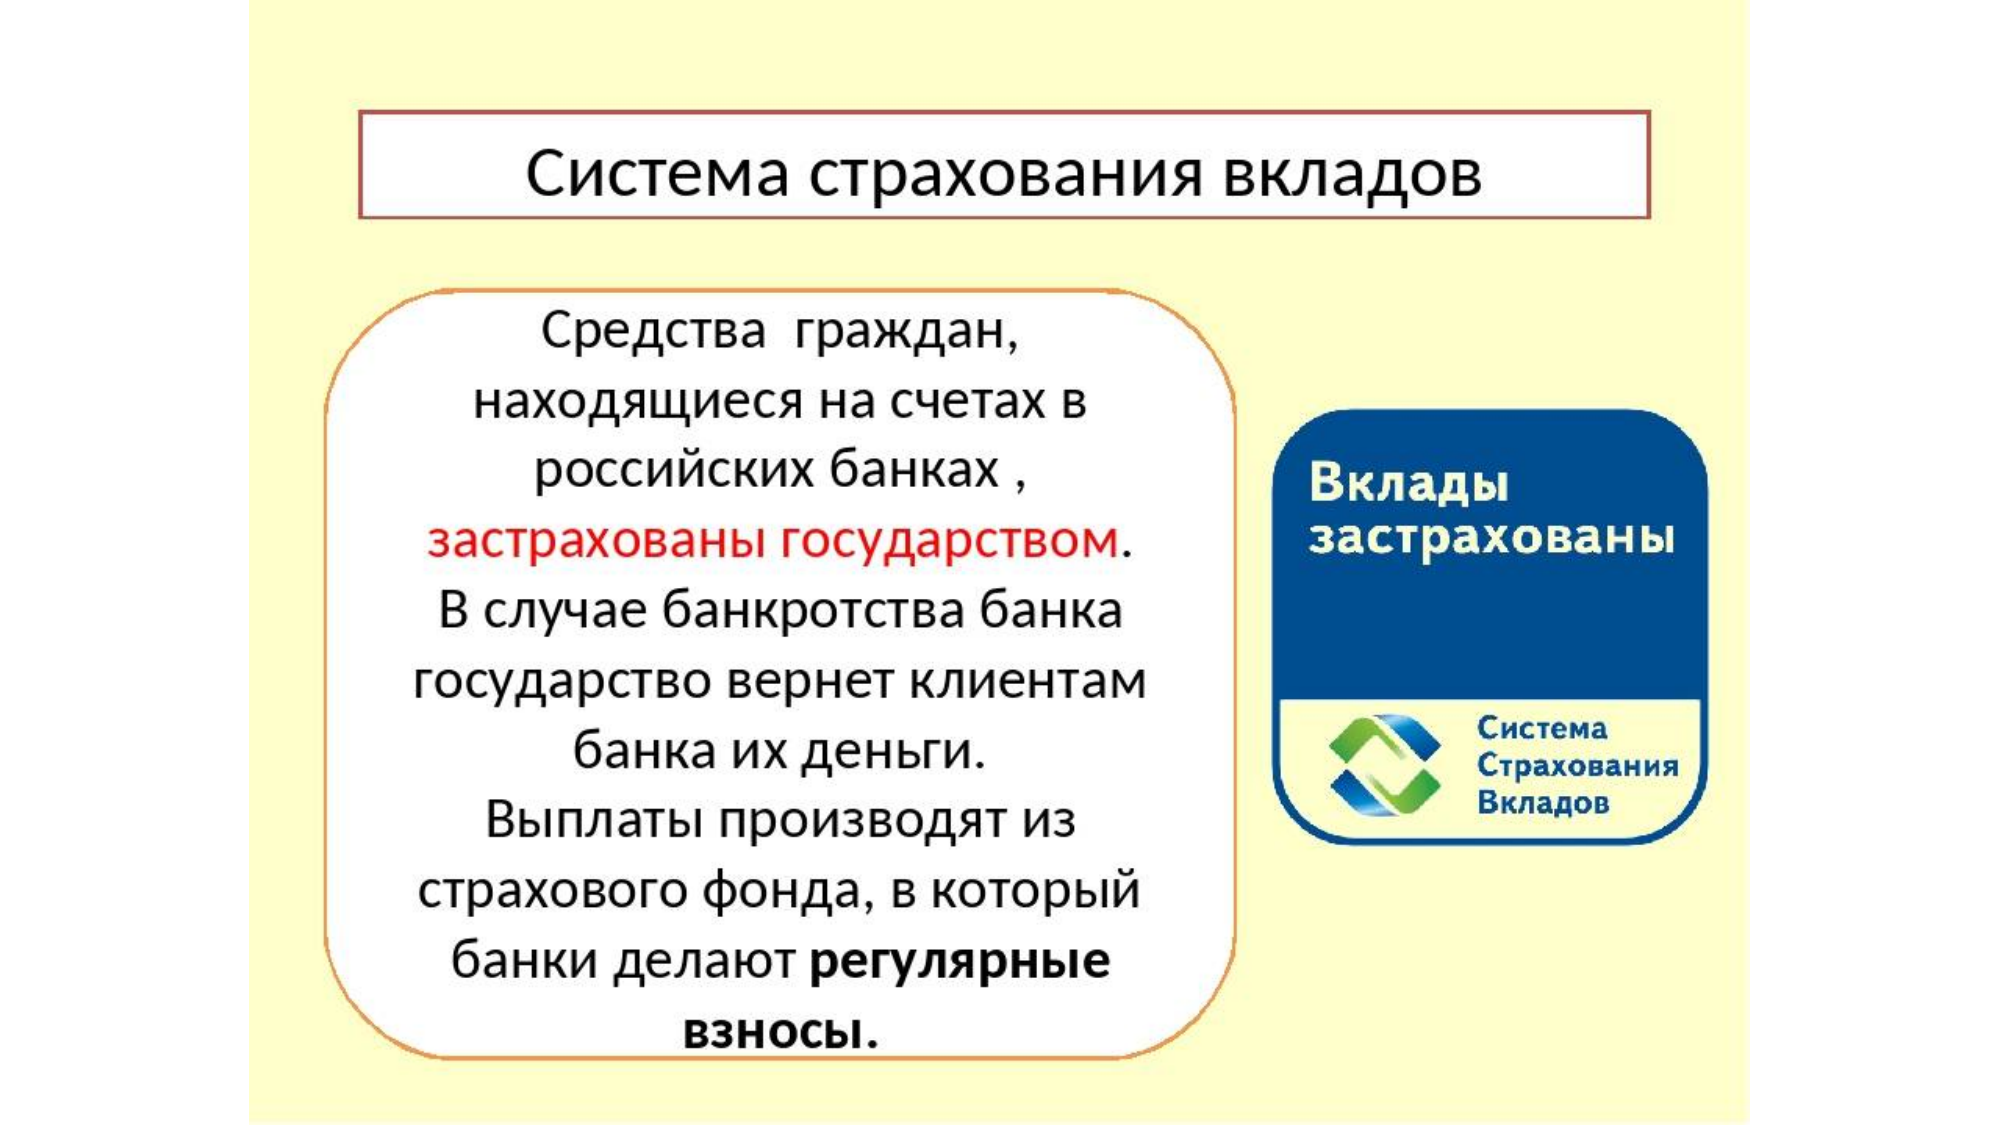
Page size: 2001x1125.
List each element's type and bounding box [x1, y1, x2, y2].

picture [249, 0, 1750, 1125]
